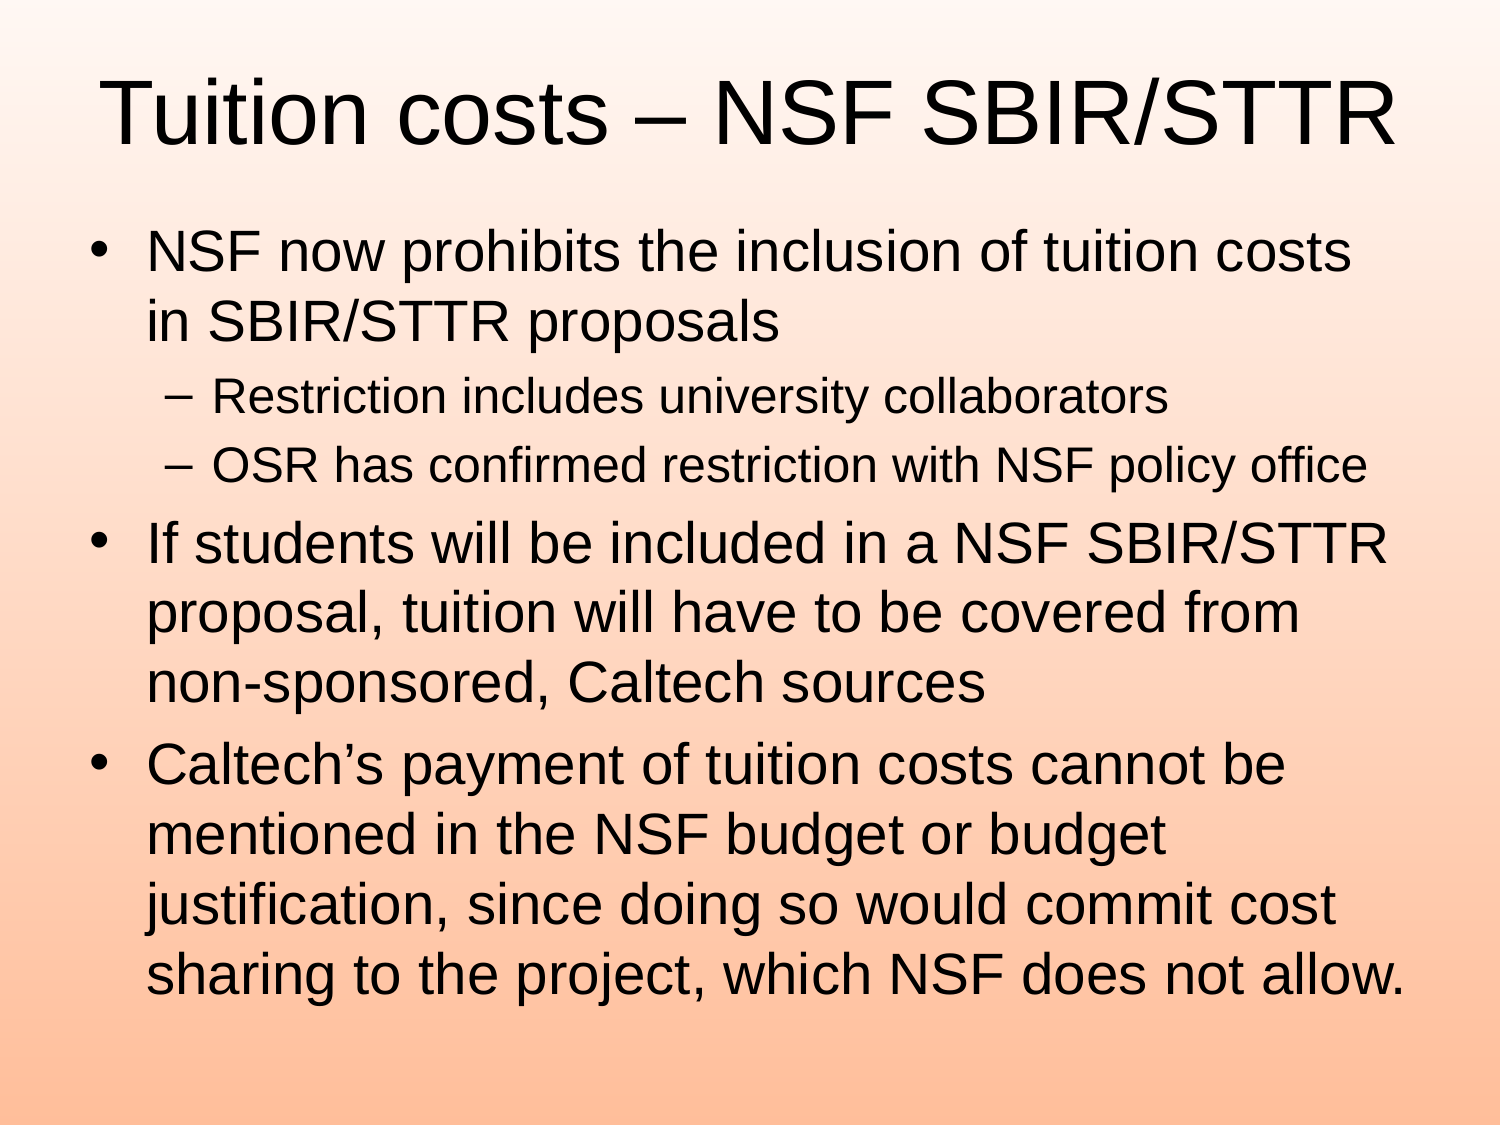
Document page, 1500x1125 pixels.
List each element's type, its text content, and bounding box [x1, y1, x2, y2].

list NSF now prohibits the inclusion of tuition costs in SBIR/STTR proposals Restriction includes university collaborators OSR has confirmed restriction with NSF policy office If students will be included in a NSF SBIR/STTR proposal, tuition will have to be covered from non-sponsored, Caltech sources Caltech’s payment of tuition costs cannot be mentioned in the NSF budget or budget justification, since doing so would commit cost sharing to the project, which NSF does not allow. [75, 205, 1425, 1045]
title Tuition costs – NSF SBIR/STTR [75, 45, 1425, 205]
